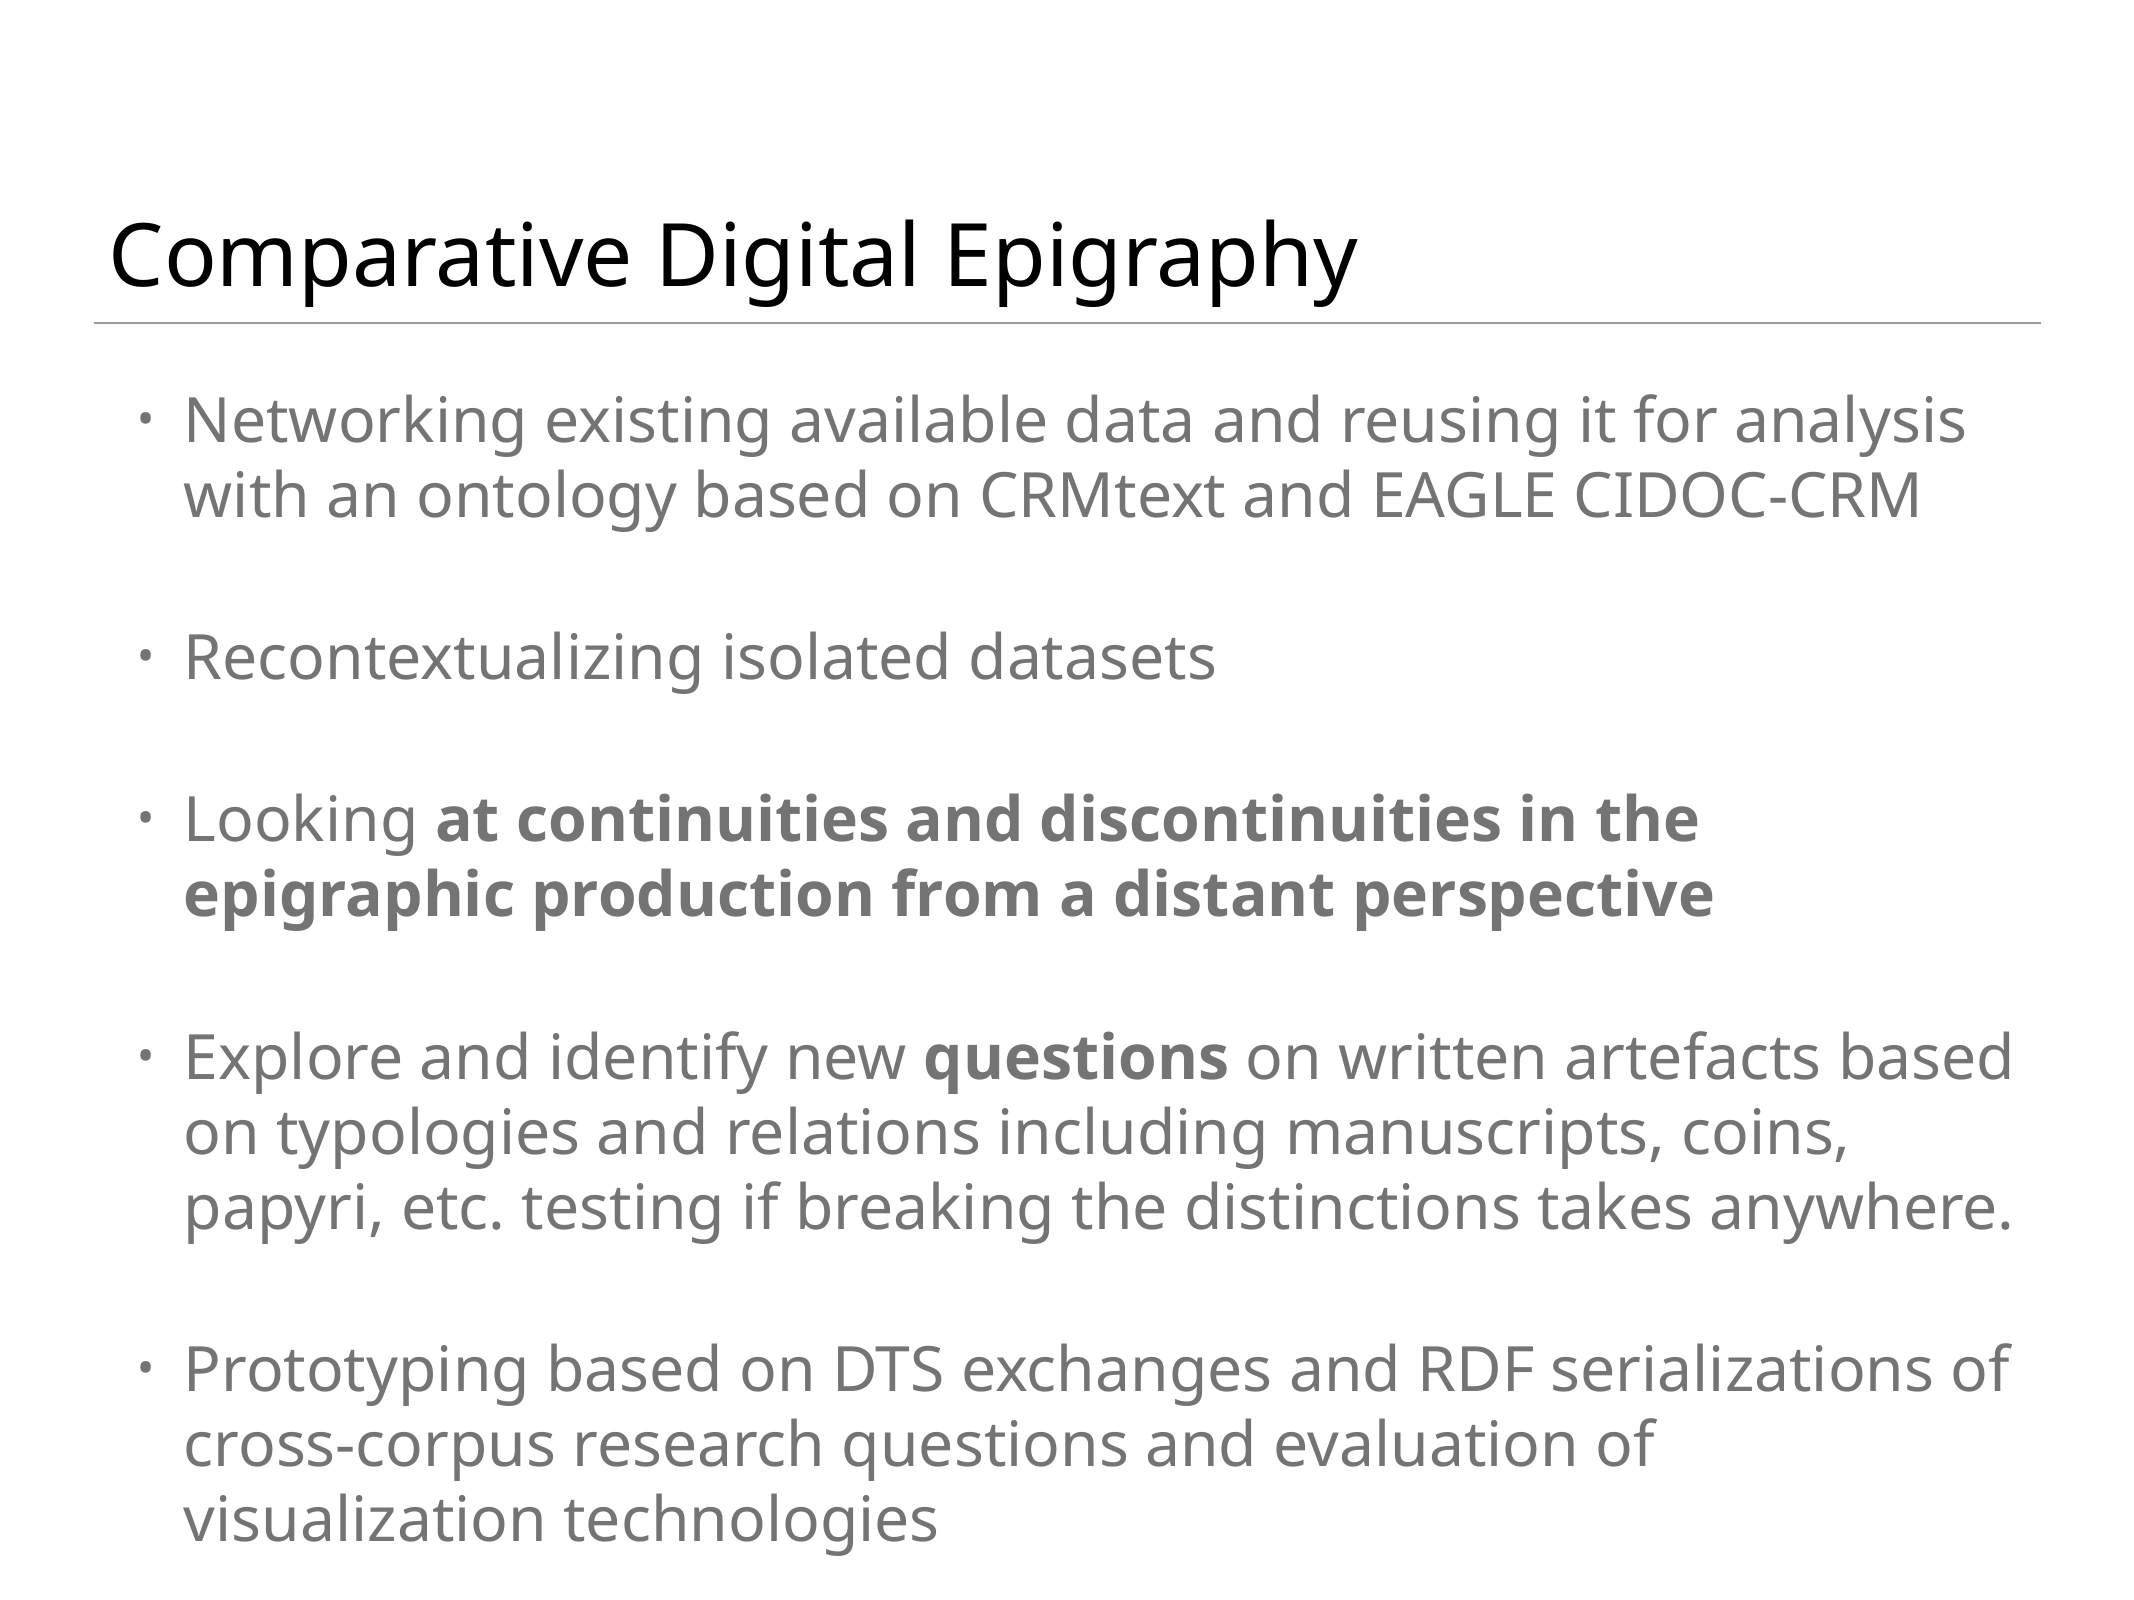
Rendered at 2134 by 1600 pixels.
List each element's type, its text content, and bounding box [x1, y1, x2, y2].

list Networking existing available data and reusing it for analysis with an ontology based on CRMtext and EAGLE CIDOC-CRM Recontextualizing isolated datasets Looking at continuities and discontinuities in the epigraphic production from a distant perspective Explore and identify new questions on written artefacts based on typologies and relations including manuscripts, coins, papyri, etc. testing if breaking the distinctions takes anywhere. Prototyping based on DTS exchanges and RDF serializations of cross-corpus research questions and evaluation of visualization technologies [93, 364, 2040, 1459]
title Comparative Digital Epigraphy [93, 89, 2040, 320]
